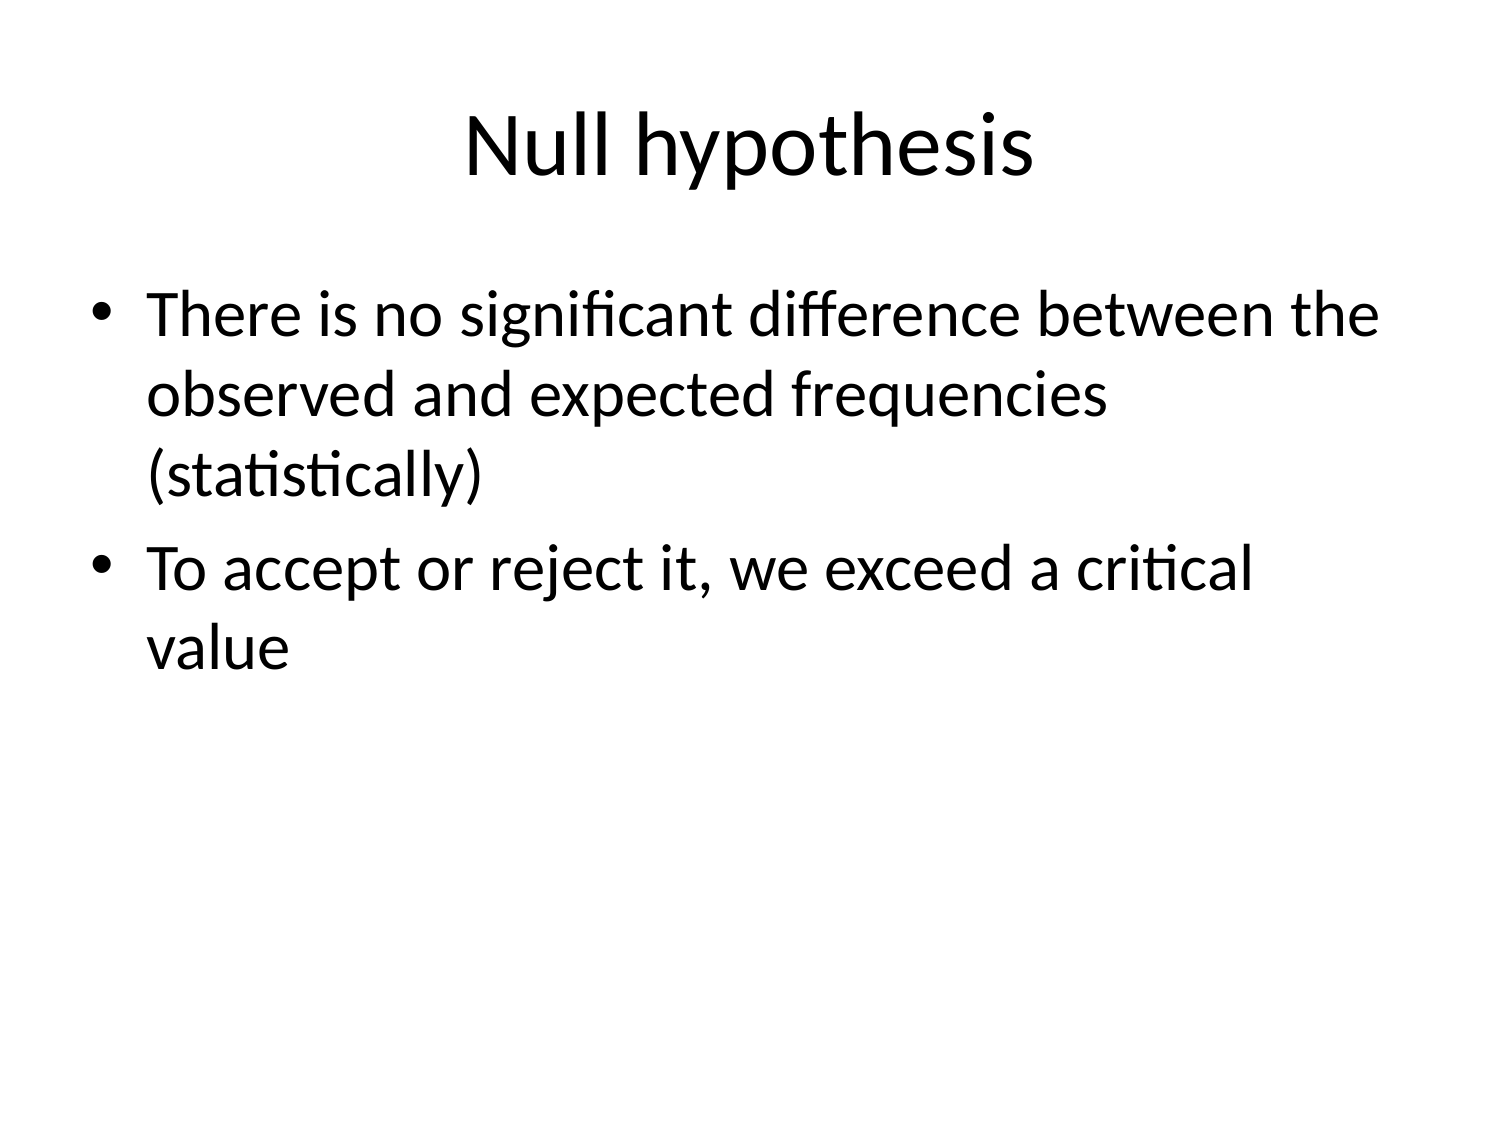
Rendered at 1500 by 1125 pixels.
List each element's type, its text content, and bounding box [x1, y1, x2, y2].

title Null hypothesis [75, 45, 1425, 233]
list There is no significant difference between the observed and expected frequencies (statistically) To accept or reject it, we exceed a critical value [75, 262, 1425, 1005]
